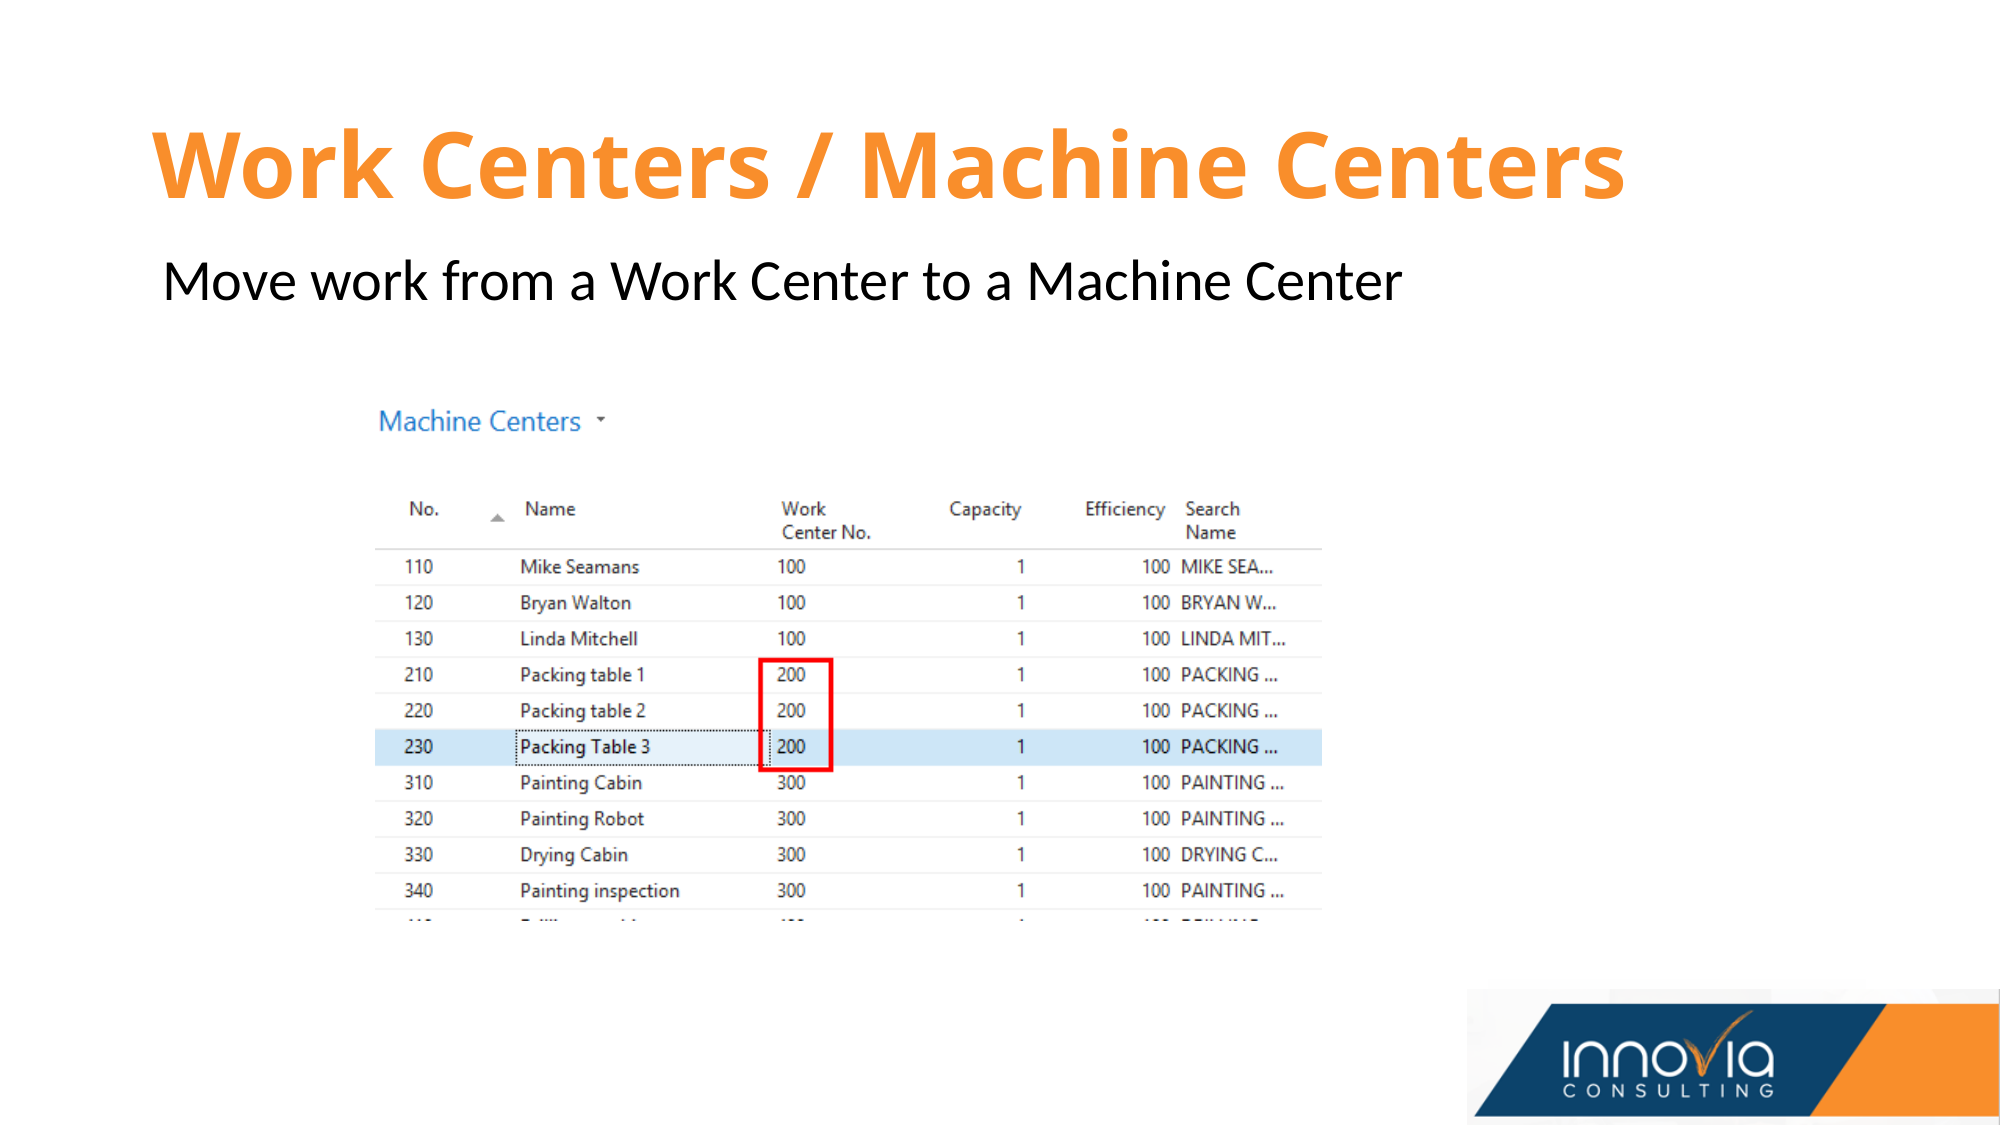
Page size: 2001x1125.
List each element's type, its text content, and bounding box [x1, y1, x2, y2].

text_box Move work from a Work Center to a Machine Center [147, 234, 1682, 320]
picture [1467, 979, 2000, 1125]
picture [375, 389, 1322, 921]
title Work Centers / Machine Centers [137, 59, 1863, 278]
